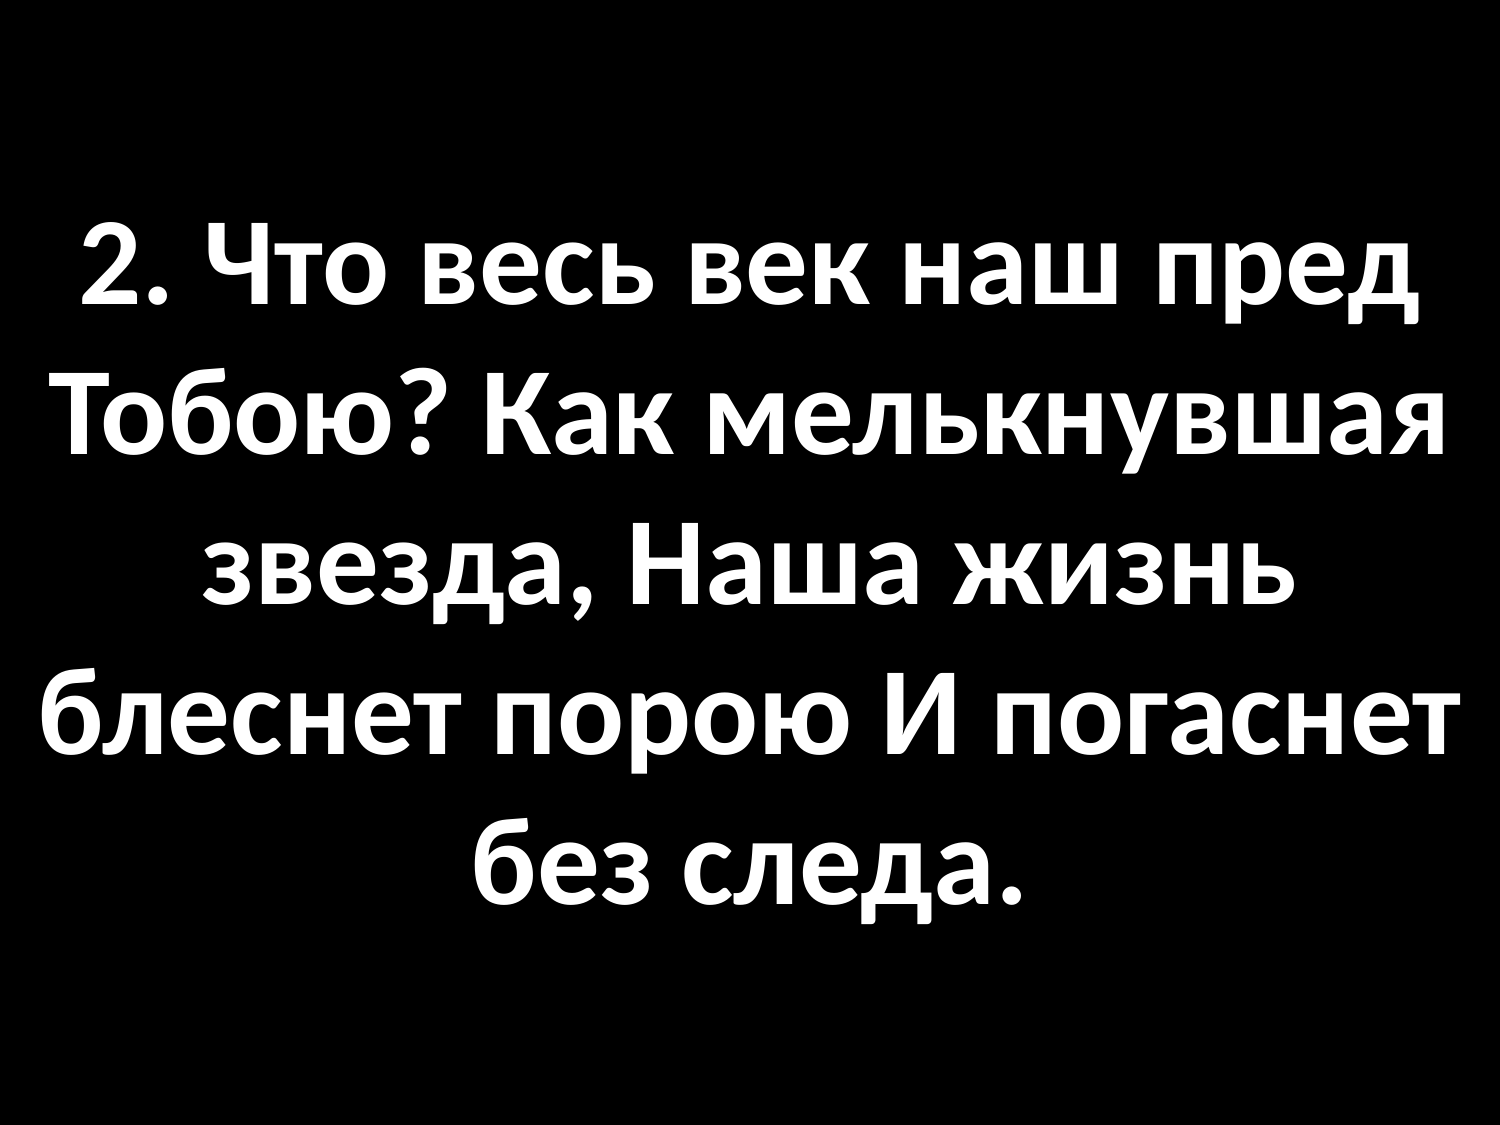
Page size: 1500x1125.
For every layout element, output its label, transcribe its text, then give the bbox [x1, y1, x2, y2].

title 2. Что весь век наш пред Тобою? Как мелькнувшая звезда, Наша жизнь блеснет порою И погаснет без следа. [0, 433, 1500, 675]
